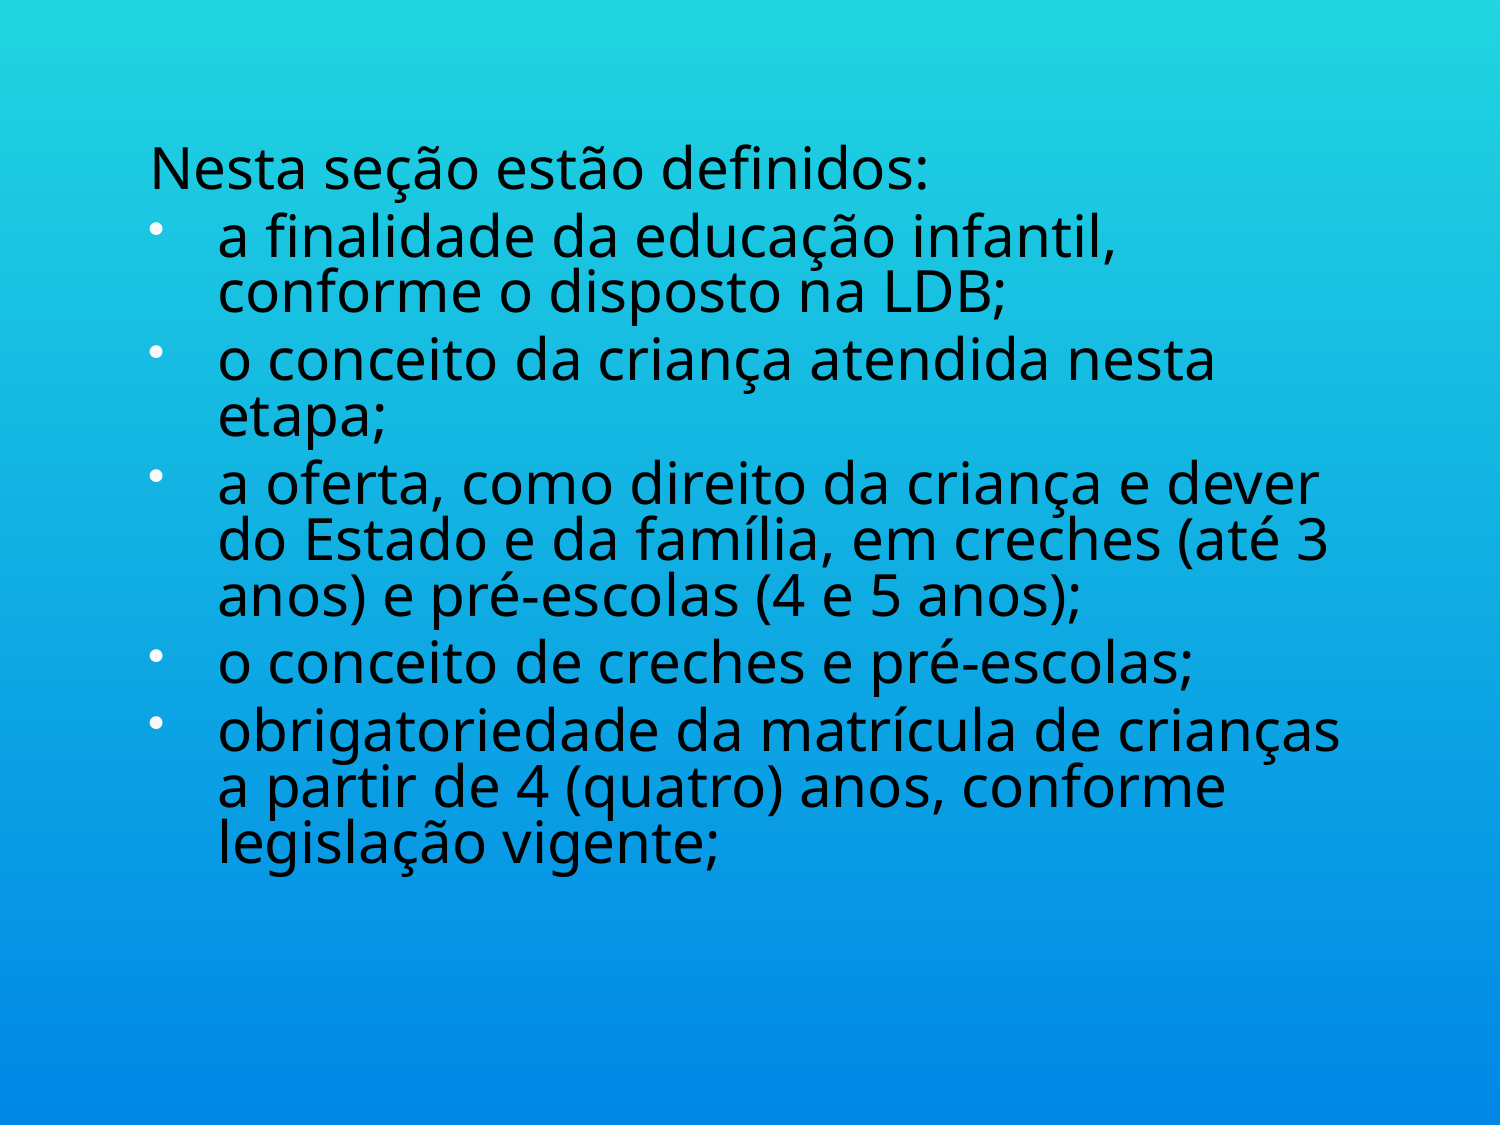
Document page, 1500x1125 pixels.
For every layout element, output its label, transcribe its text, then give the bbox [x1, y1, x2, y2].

text_box Nesta seção estão definidos: a finalidade da educação infantil, conforme o disposto na LDB; o conceito da criança atendida nesta etapa; a oferta, como direito da criança e dever do Estado e da família, em creches (até 3 anos) e pré-escolas (4 e 5 anos); o conceito de creches e pré-escolas; obrigatoriedade da matrícula de crianças a partir de 4 (quatro) anos, conforme legislação vigente; [112, 137, 1376, 900]
